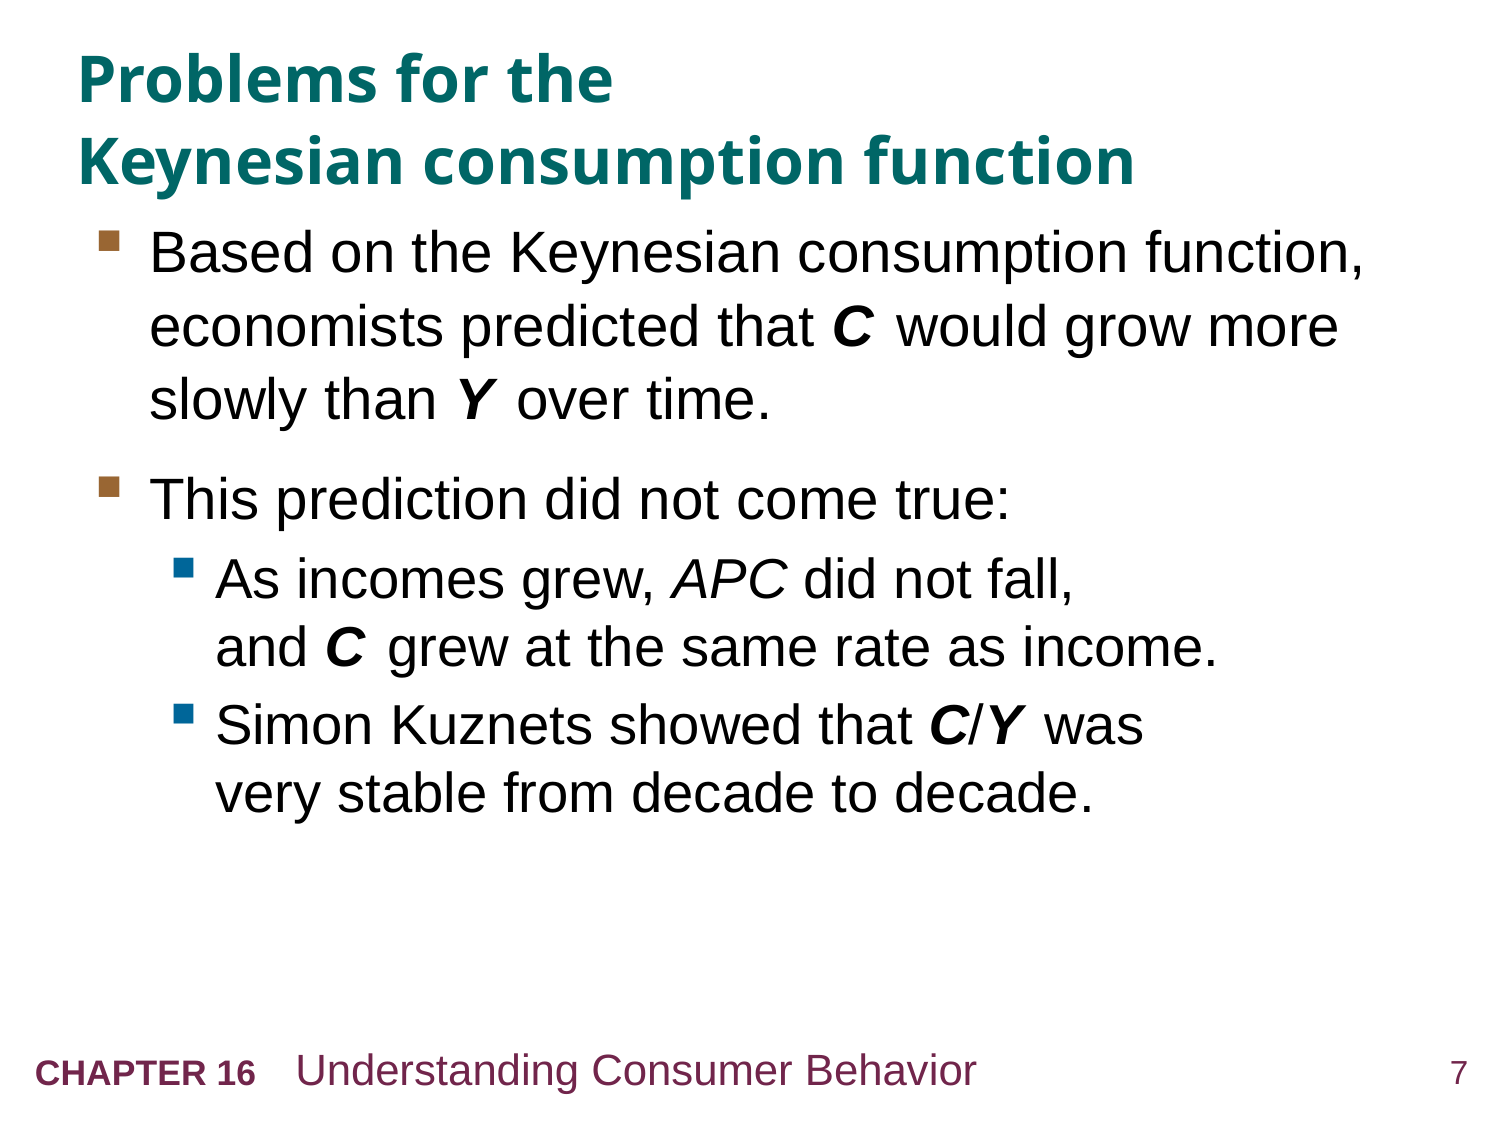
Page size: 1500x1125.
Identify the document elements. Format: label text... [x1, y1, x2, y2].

list Based on the Keynesian consumption function, economists predicted that C would grow more slowly than Y over time. This prediction did not come true: As incomes grew, APC did not fall, and C grew at the same rate as income. Simon Kuznets showed that C/Y was very stable from decade to decade. [78, 203, 1425, 1005]
title Problems for the Keynesian consumption function [76, 38, 1430, 193]
